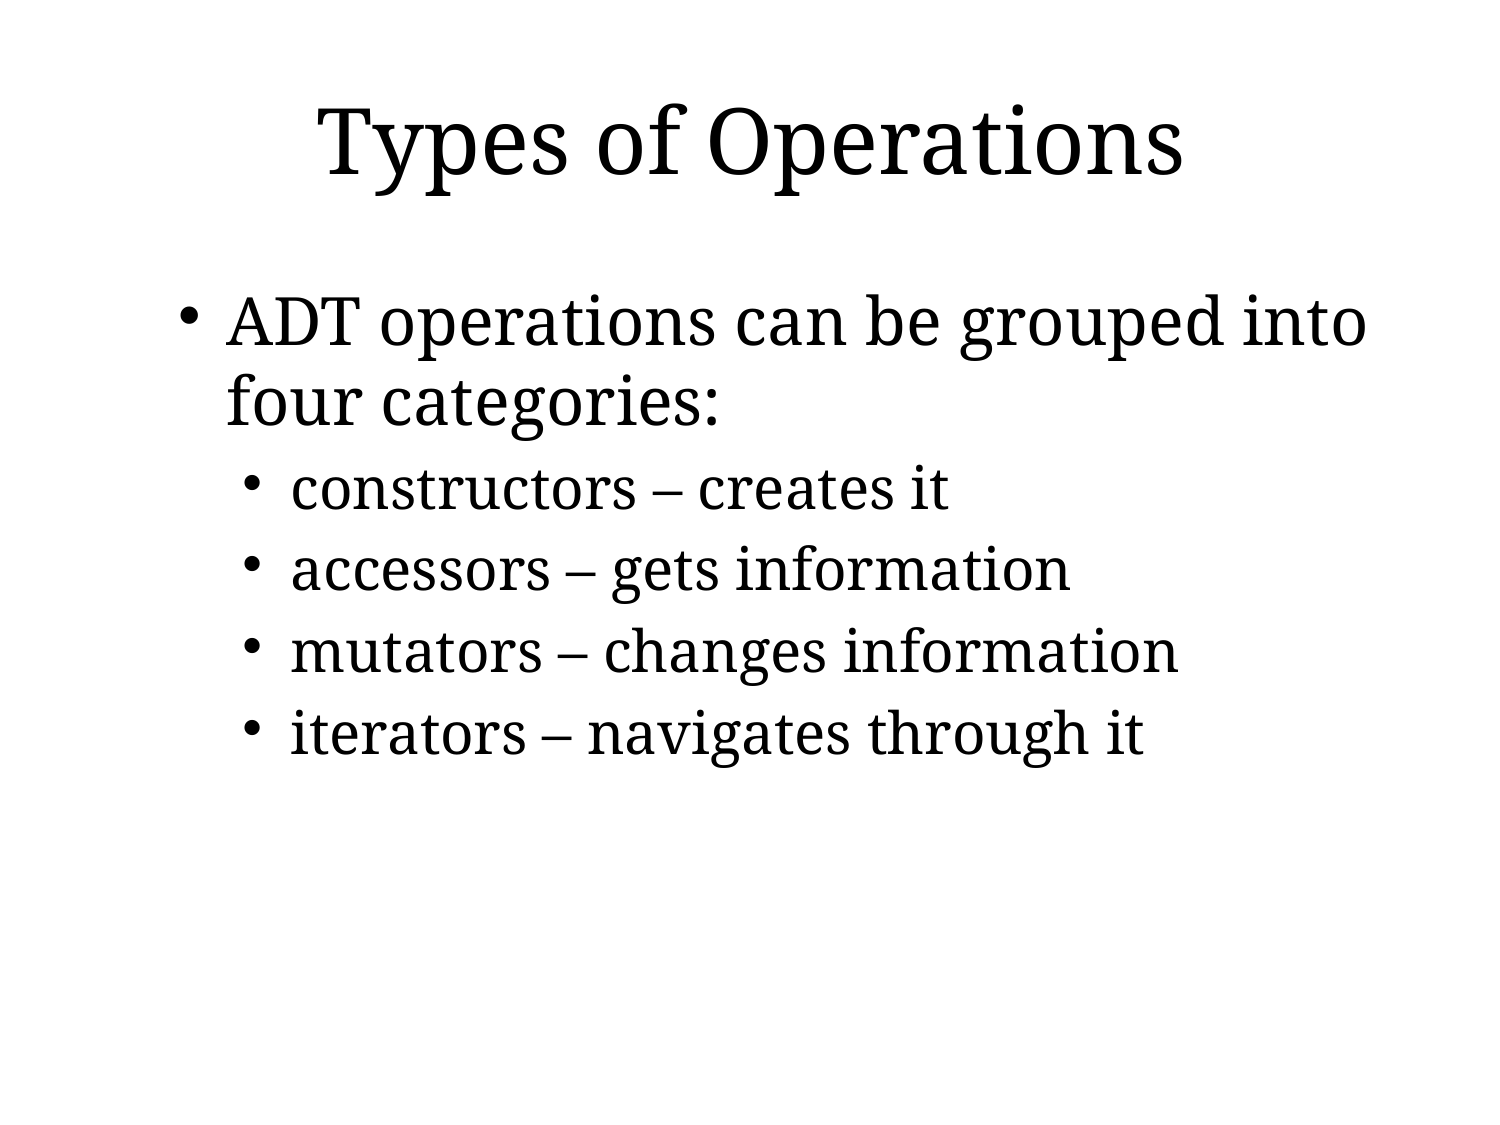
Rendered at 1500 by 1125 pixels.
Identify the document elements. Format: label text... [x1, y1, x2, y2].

title Types of Operations [74, 44, 1429, 233]
list ADT operations can be grouped into four categories: constructors – creates it accessors – gets information mutators – changes information iterators – navigates through it [147, 271, 1404, 1015]
